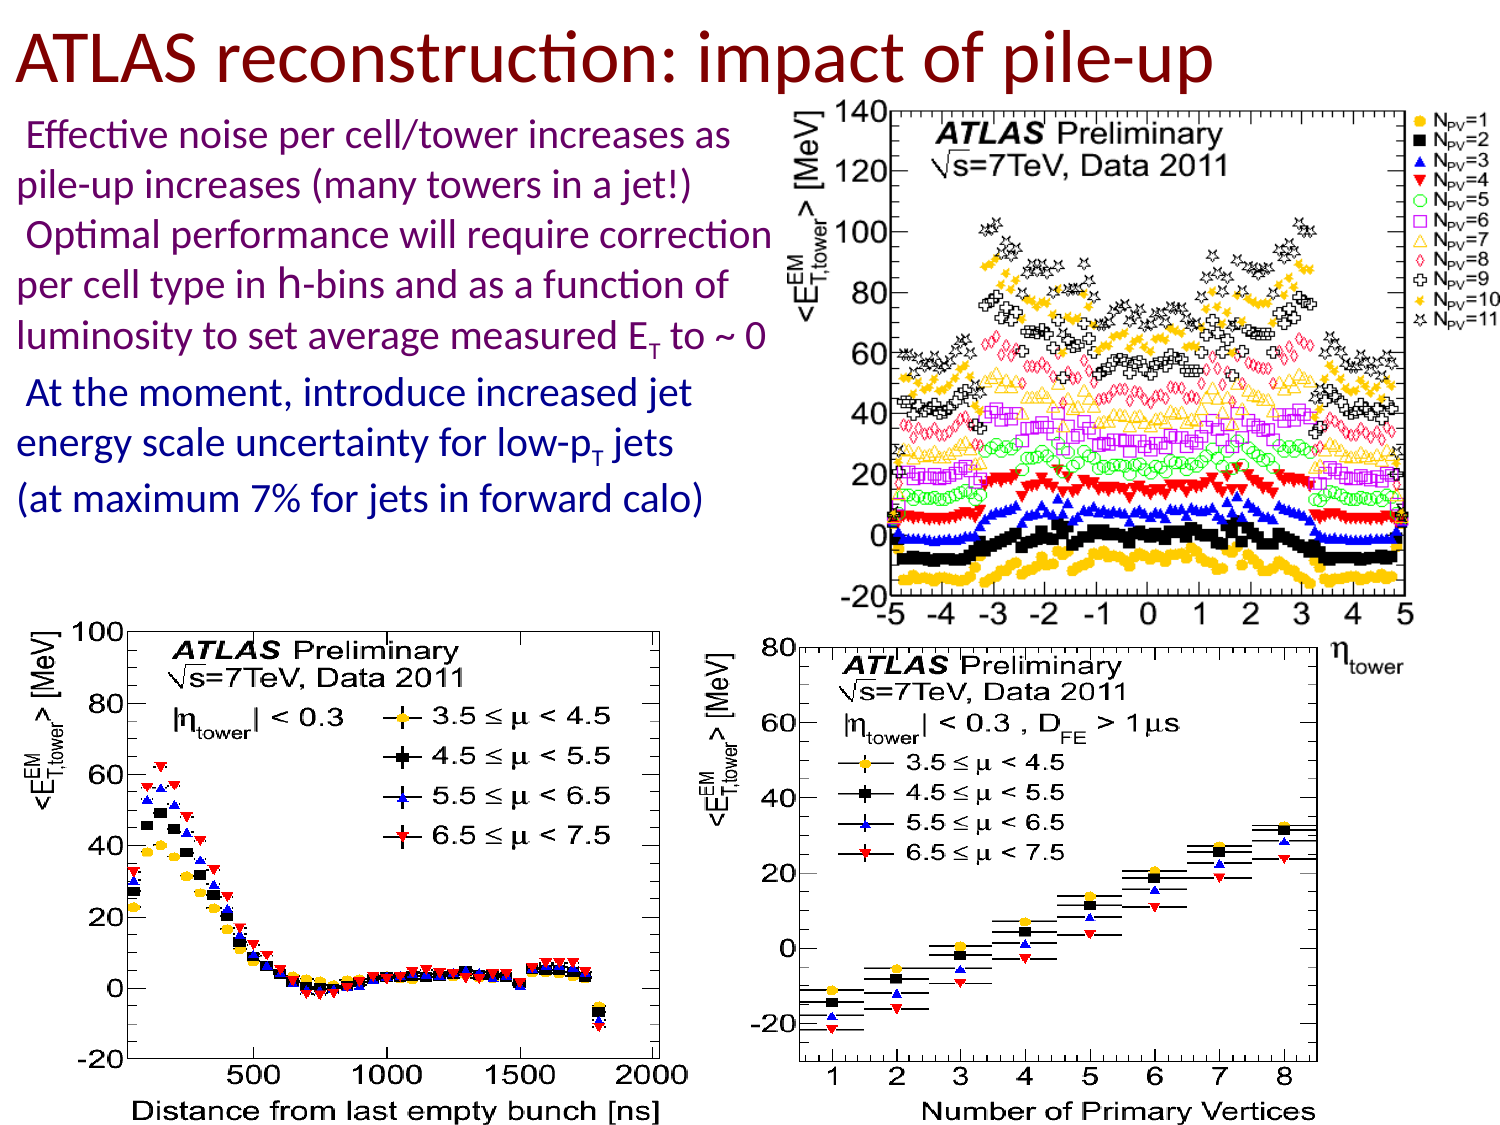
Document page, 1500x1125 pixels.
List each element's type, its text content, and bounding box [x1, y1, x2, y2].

text_box ATLAS reconstruction: impact of pile-up [0, 0, 1500, 105]
text_box Effective noise per cell/tower increases as pile-up increases (many towers in a jet!) Optimal performance will require correction per cell type in h-bins and as a function of luminosity to set average measured ET to ~ 0 At the moment, introduce increased jet energy scale uncertainty for low-pT jets (at maximum 7% for jets in forward calo) [1, 99, 786, 529]
picture [699, 99, 1500, 1125]
picture [24, 621, 688, 1125]
